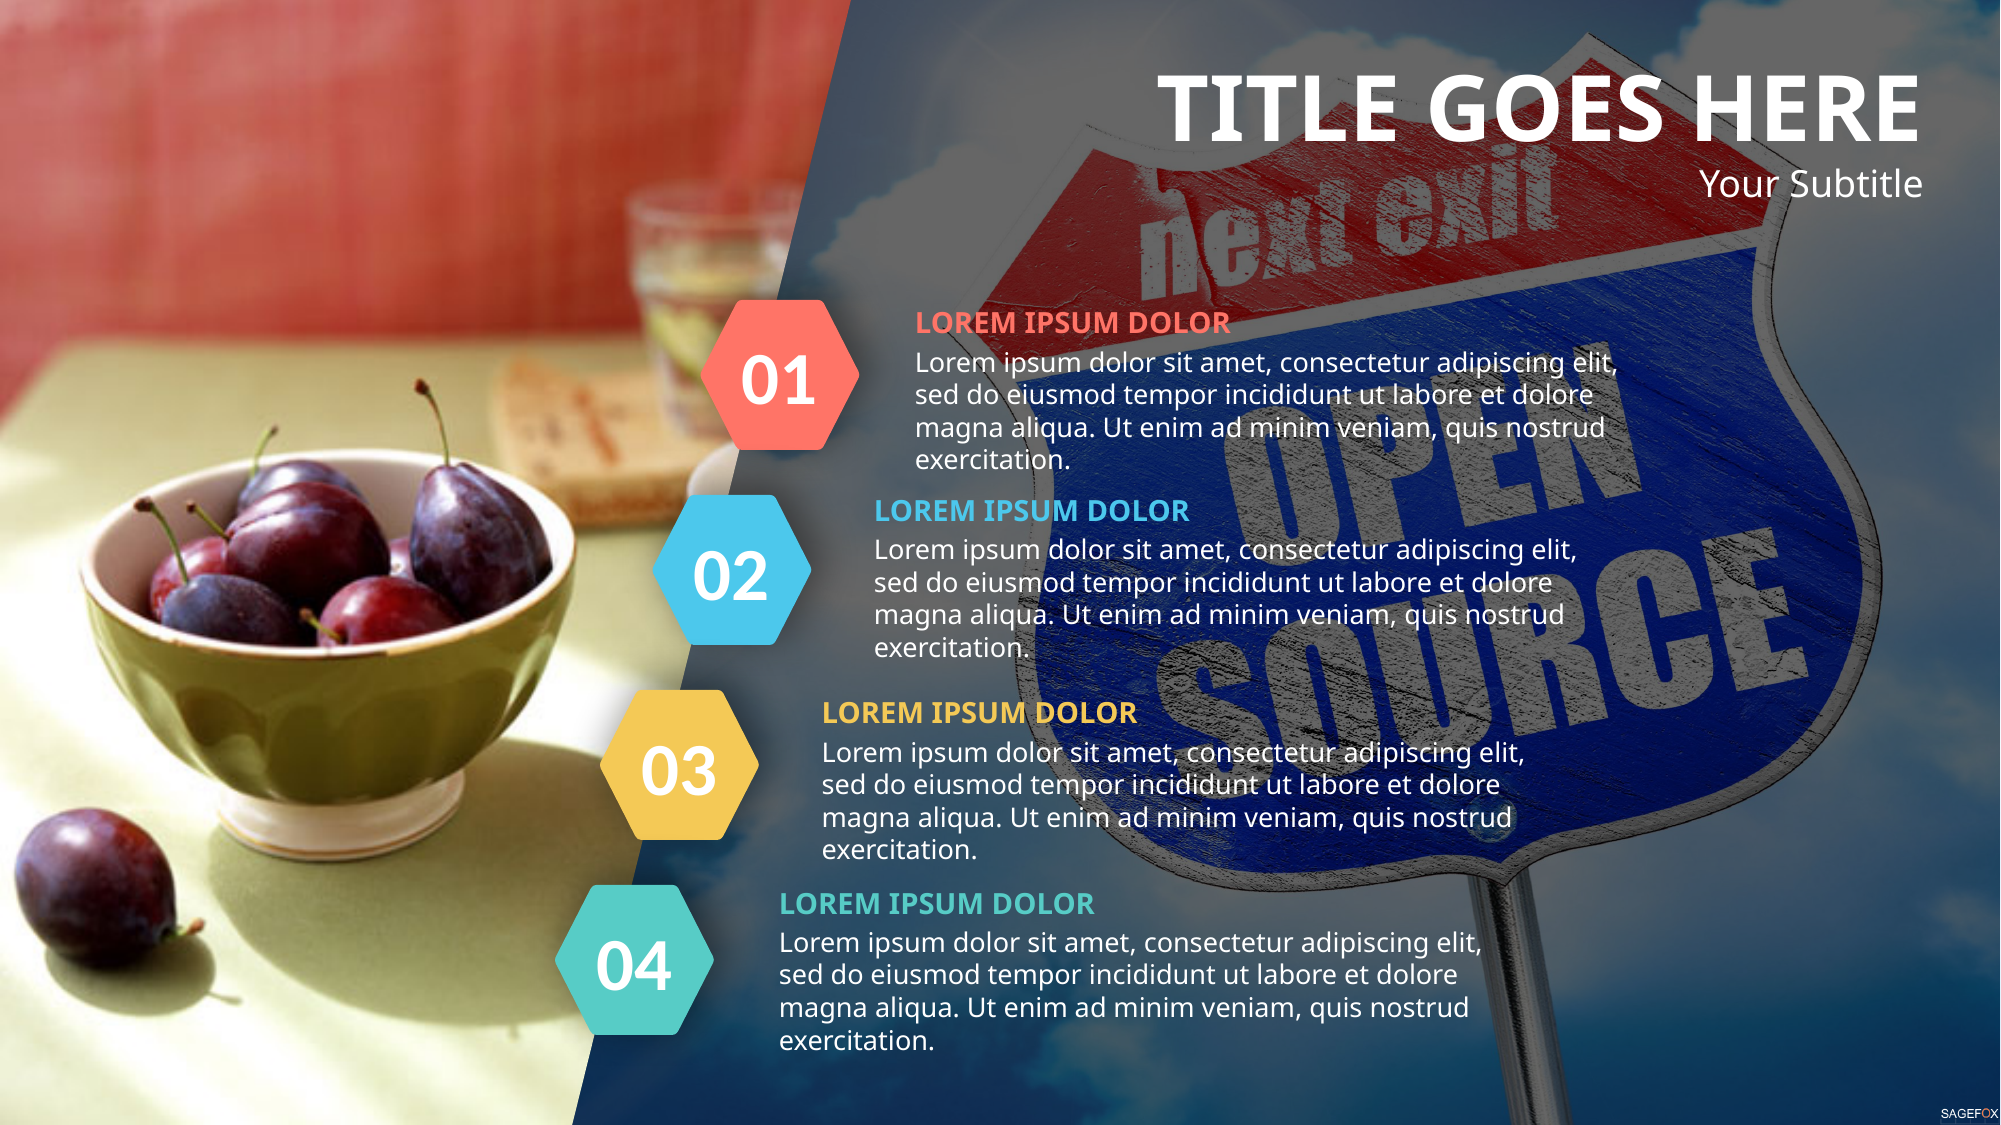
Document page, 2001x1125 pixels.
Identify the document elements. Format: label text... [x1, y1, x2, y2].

text_box 03 [598, 688, 760, 842]
picture [574, 0, 2001, 1125]
text_box 02 [651, 493, 813, 647]
text_box 01 [699, 298, 861, 452]
text_box TITLE GOES HERE Your Subtitle [1035, 42, 1939, 212]
text_box LOREM IPSUM DOLOR Lorem ipsum dolor sit amet, consectetur adipiscing elit, sed do eiusmod tempor incididunt ut labore et dolore magna aliqua. Ut enim ad minim veniam, quis nostrud exercitation. [764, 877, 1545, 1063]
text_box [546, 268, 786, 1040]
text_box LOREM IPSUM DOLOR Lorem ipsum dolor sit amet, consectetur adipiscing elit, sed do eiusmod tempor incididunt ut labore et dolore magna aliqua. Ut enim ad minim veniam, quis nostrud exercitation. [899, 297, 1680, 483]
text_box [0, 0, 852, 1125]
text_box LOREM IPSUM DOLOR Lorem ipsum dolor sit amet, consectetur adipiscing elit, sed do eiusmod tempor incididunt ut labore et dolore magna aliqua. Ut enim ad minim veniam, quis nostrud exercitation. [859, 484, 1640, 670]
text_box 04 [553, 883, 715, 1037]
text_box LOREM IPSUM DOLOR Lorem ipsum dolor sit amet, consectetur adipiscing elit, sed do eiusmod tempor incididunt ut labore et dolore magna aliqua. Ut enim ad minim veniam, quis nostrud exercitation. [806, 687, 1587, 873]
